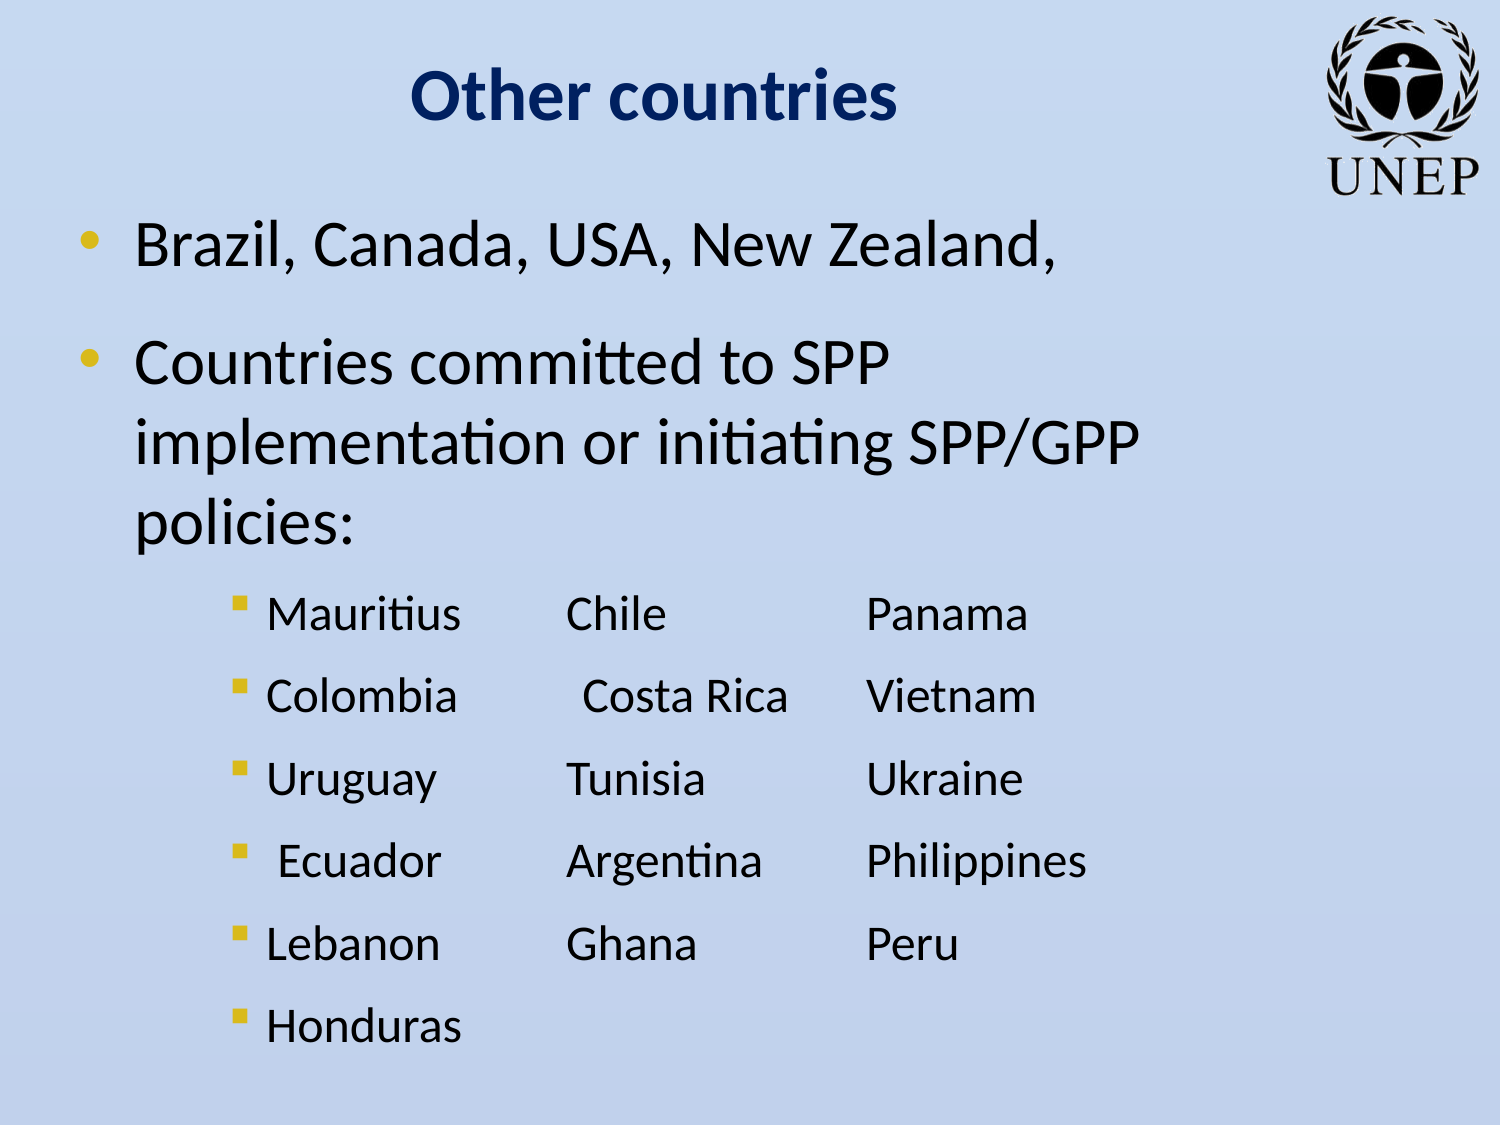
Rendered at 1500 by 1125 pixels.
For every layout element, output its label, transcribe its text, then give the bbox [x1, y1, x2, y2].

list Brazil, Canada, USA, New Zealand, Countries committed to SPP implementation or initiating SPP/GPP policies: Mauritius Chile Panama Colombia Costa Rica Vietnam Uruguay Tunisia Ukraine Ecuador Argentina Philippines Lebanon Ghana Peru Honduras [63, 191, 1311, 953]
picture [1325, 12, 1482, 200]
title Other countries [0, 38, 1311, 143]
